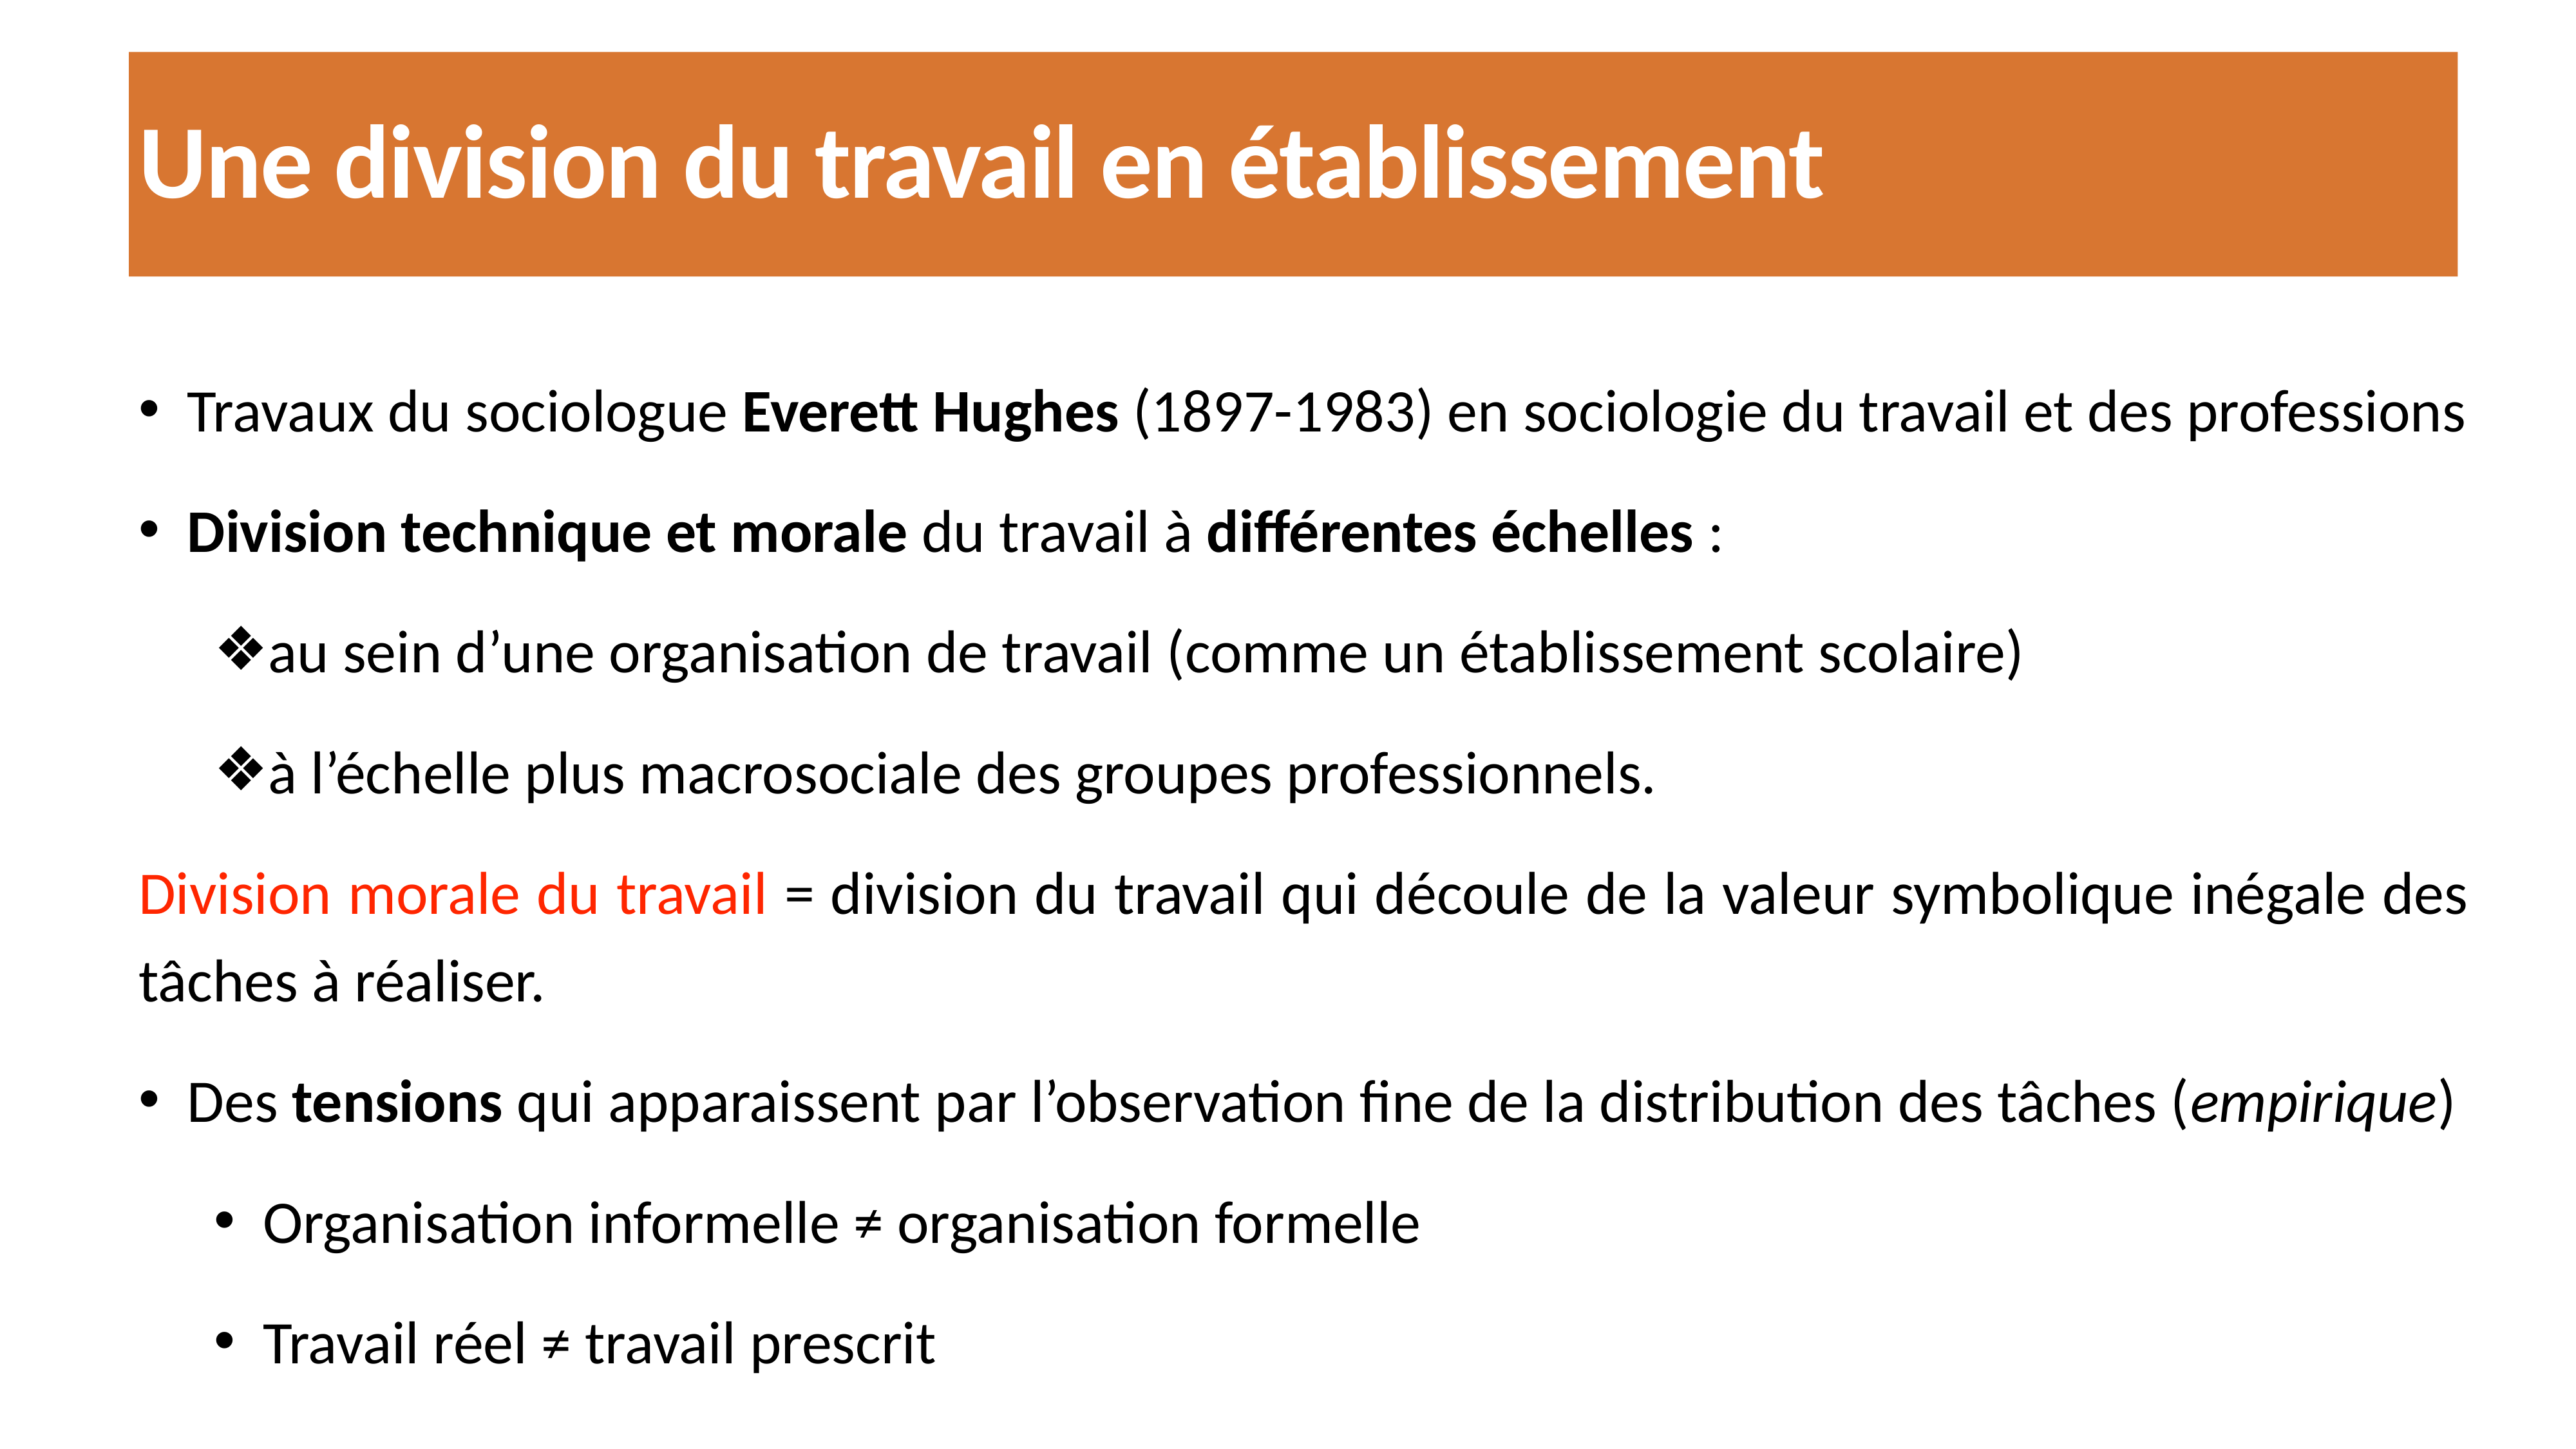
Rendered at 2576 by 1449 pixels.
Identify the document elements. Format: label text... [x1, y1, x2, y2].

title Une division du travail en établissement [129, 52, 2458, 277]
list Travaux du sociologue Everett Hughes (1897-1983) en sociologie du travail et des professions Division technique et morale du travail à différentes échelles : au sein d’une organisation de travail (comme un établissement scolaire) à l’échelle plus macrosociale des groupes professionnels. Division morale du travail = division du travail qui découle de la valeur symbolique inégale des tâches à réaliser. Des tensions qui apparaissent par l’observation fine de la distribution des tâches (empirique) Organisation informelle ≠ organisation formelle Travail réel ≠ travail prescrit [129, 316, 2480, 1416]
